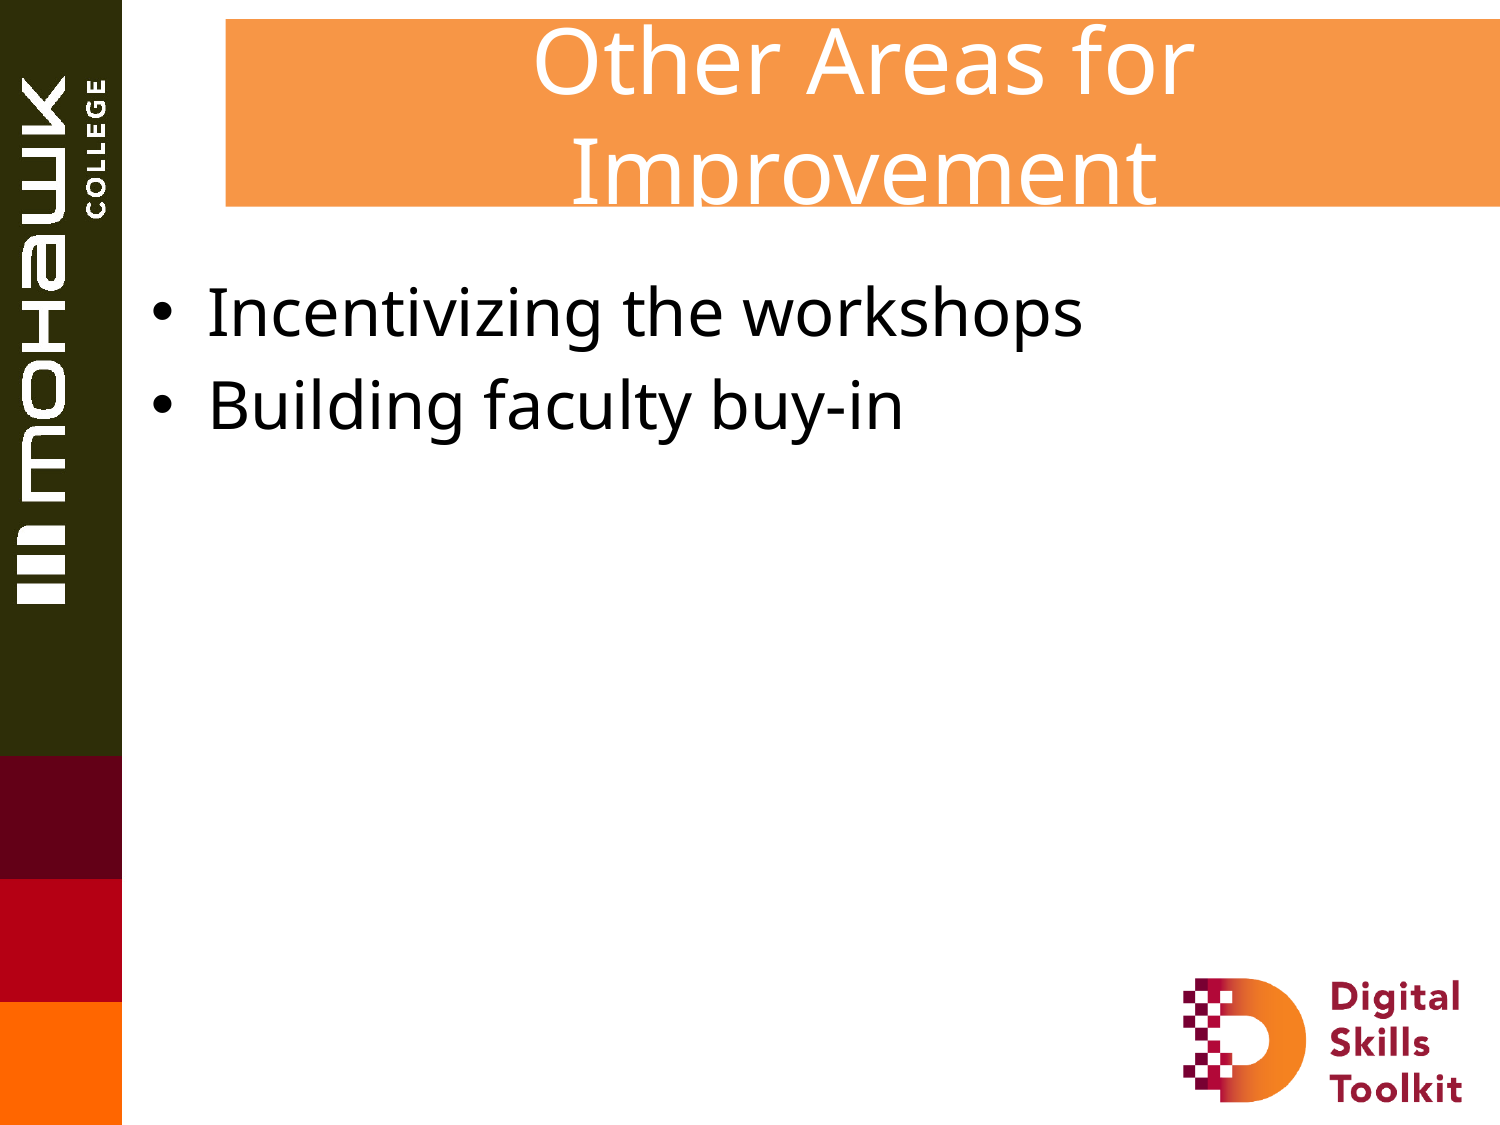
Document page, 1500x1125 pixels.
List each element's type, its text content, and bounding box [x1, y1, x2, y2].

list Incentivizing the workshops Building faculty buy-in [135, 262, 1425, 1005]
title Other Areas for Improvement [225, 19, 1500, 207]
picture [0, 0, 1500, 1125]
